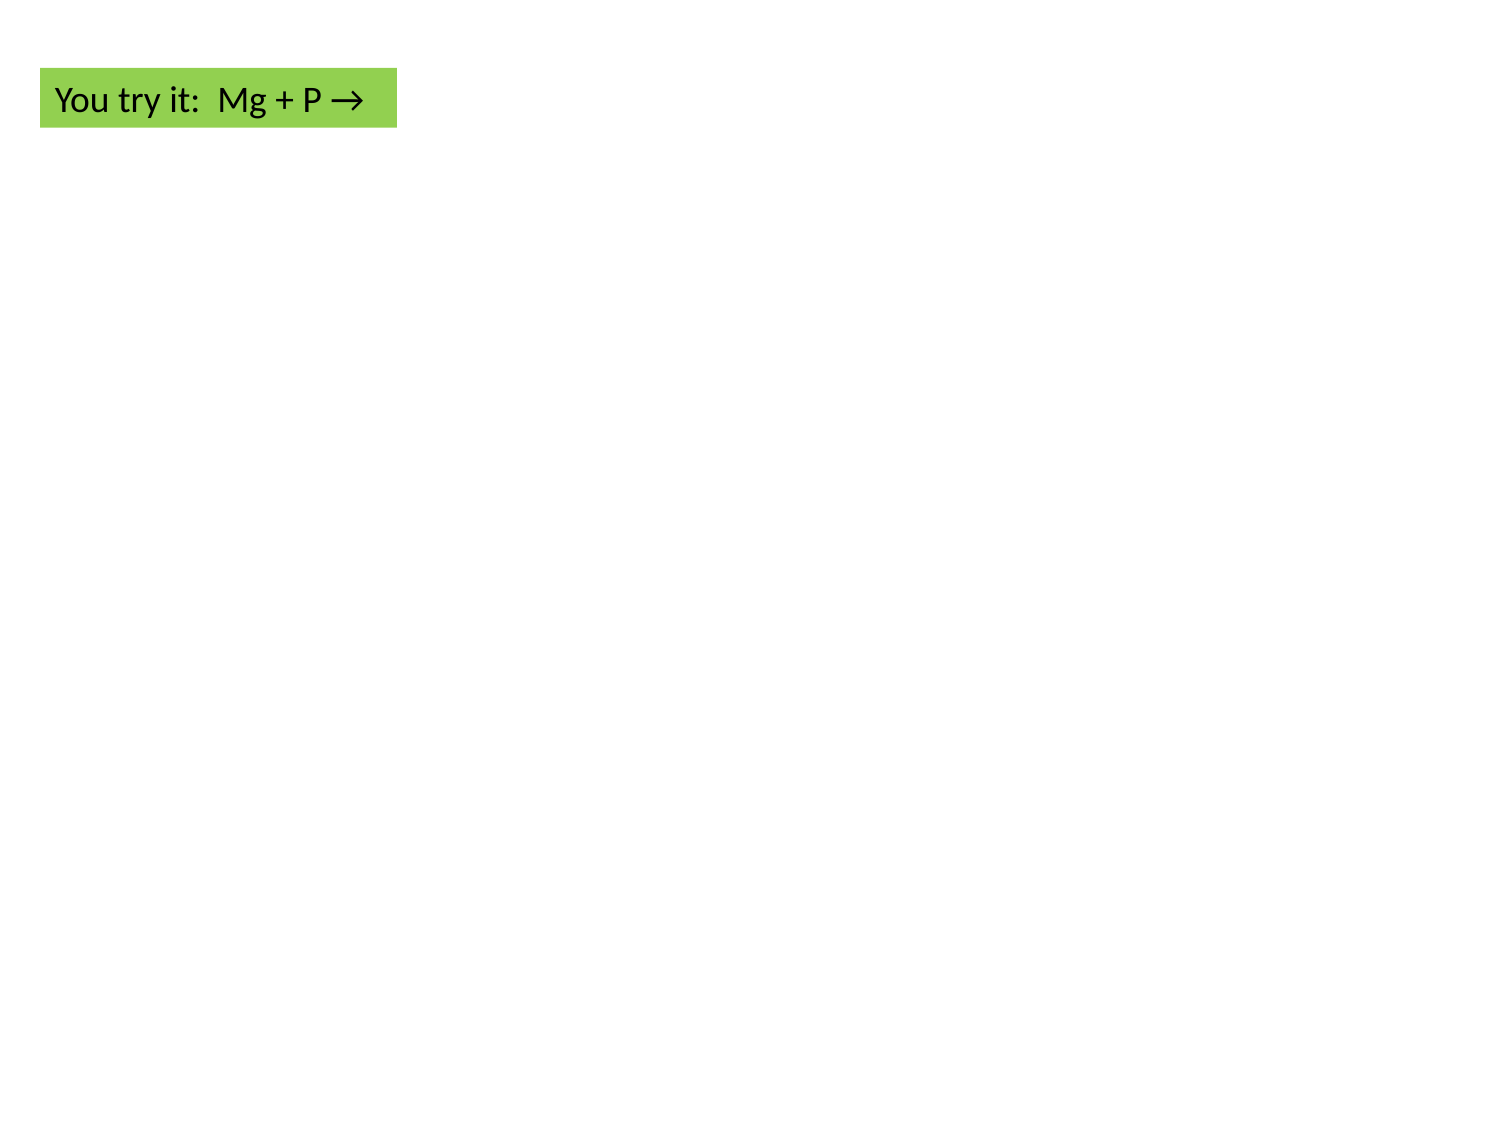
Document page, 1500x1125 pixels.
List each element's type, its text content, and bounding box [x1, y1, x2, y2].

text_box You try it: Mg + P → [40, 67, 397, 128]
